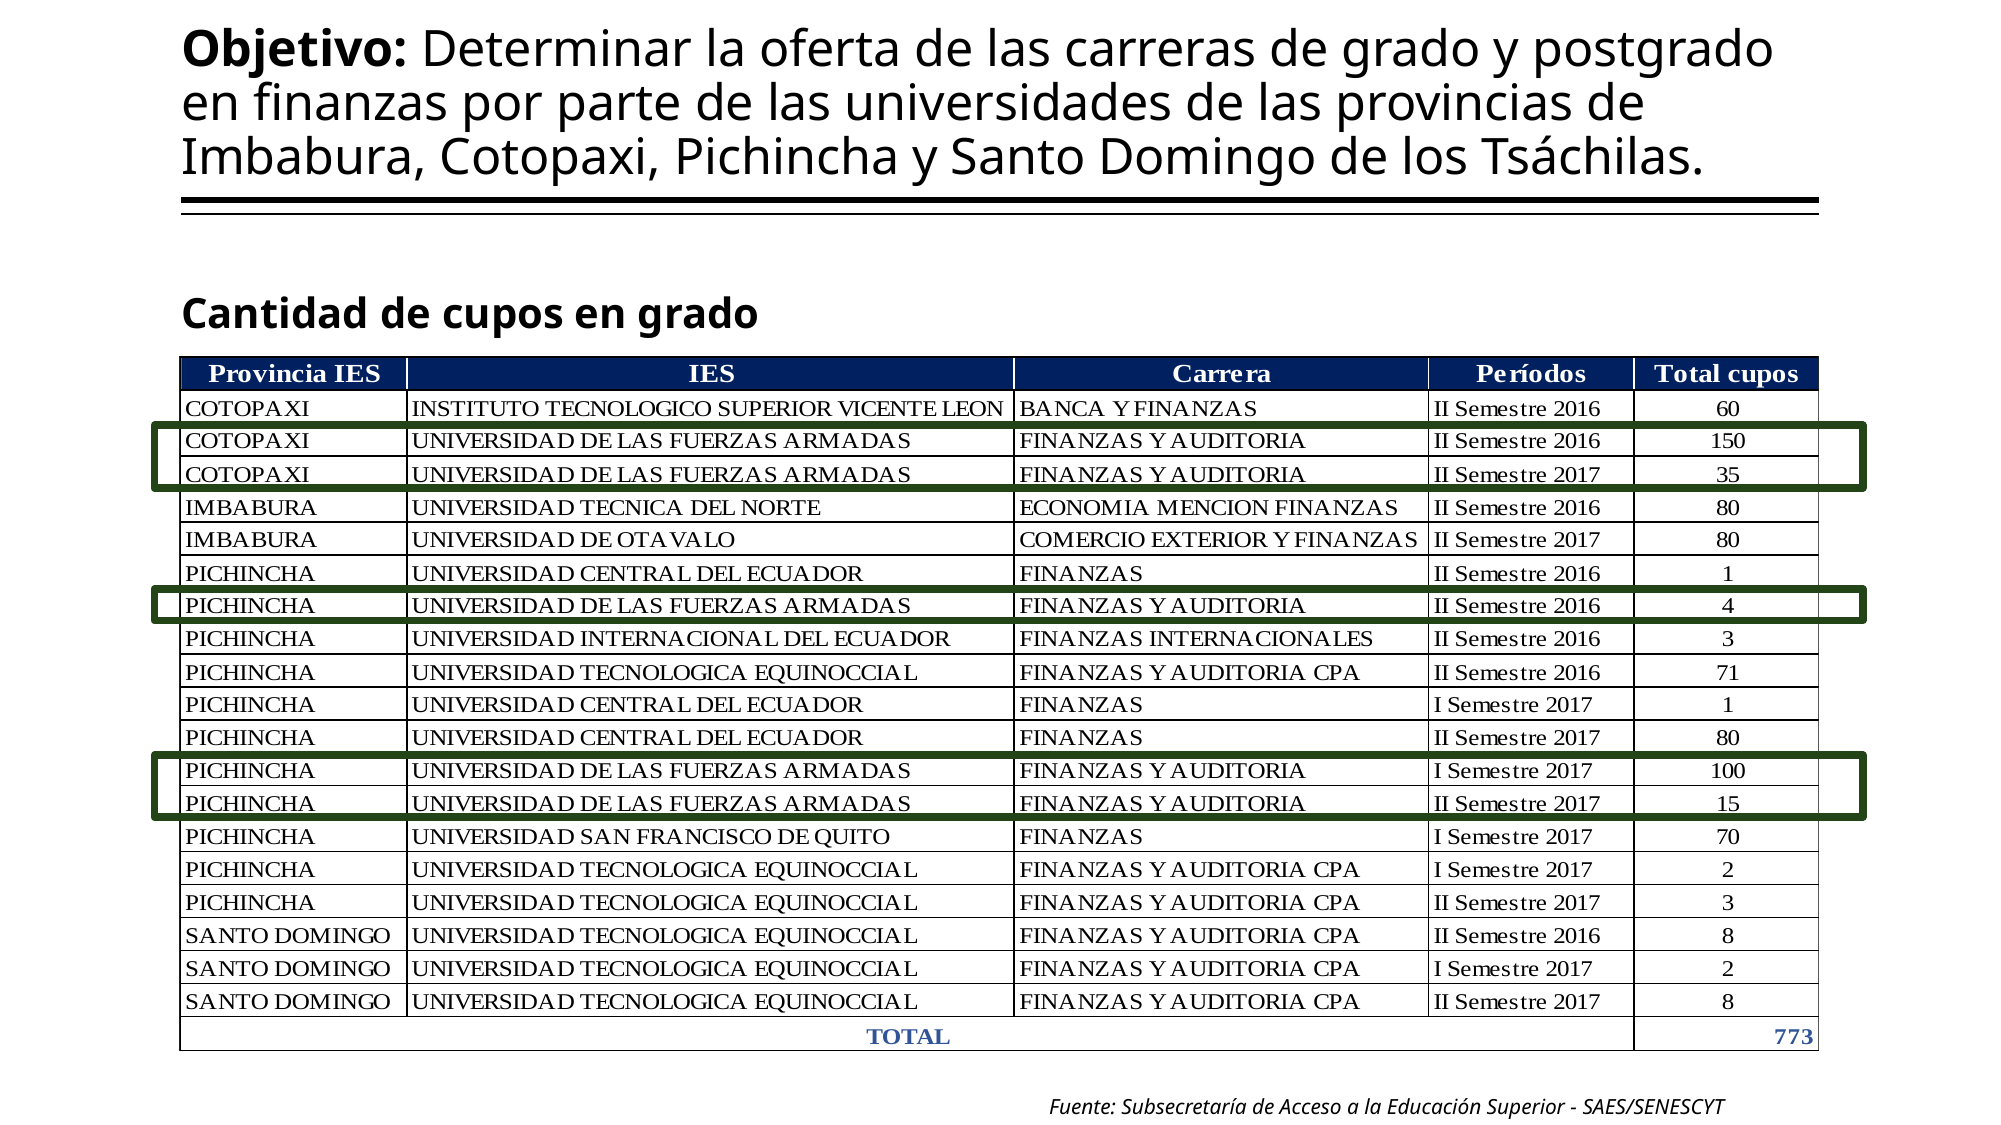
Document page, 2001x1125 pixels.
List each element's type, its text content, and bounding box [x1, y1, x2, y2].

text_box [151, 751, 174, 821]
text_box Fuente: Subsecretaría de Acceso a la Educación Superior - SAES/SENESCYT [1034, 1086, 2000, 1125]
title Objetivo: Determinar la oferta de las carreras de grado y postgrado en finanzas por parte de las universidades de las provincias de Imbabura, Cotopaxi, Pichincha y Santo Domingo de los Tsáchilas. [181, 12, 1819, 193]
text_box [151, 585, 174, 624]
text_box [1828, 751, 1867, 821]
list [179, 355, 1821, 1053]
text_box [1828, 421, 1867, 492]
text_box [1828, 585, 1867, 624]
text_box [151, 421, 174, 492]
list Cantidad de cupos en grado [181, 262, 989, 345]
